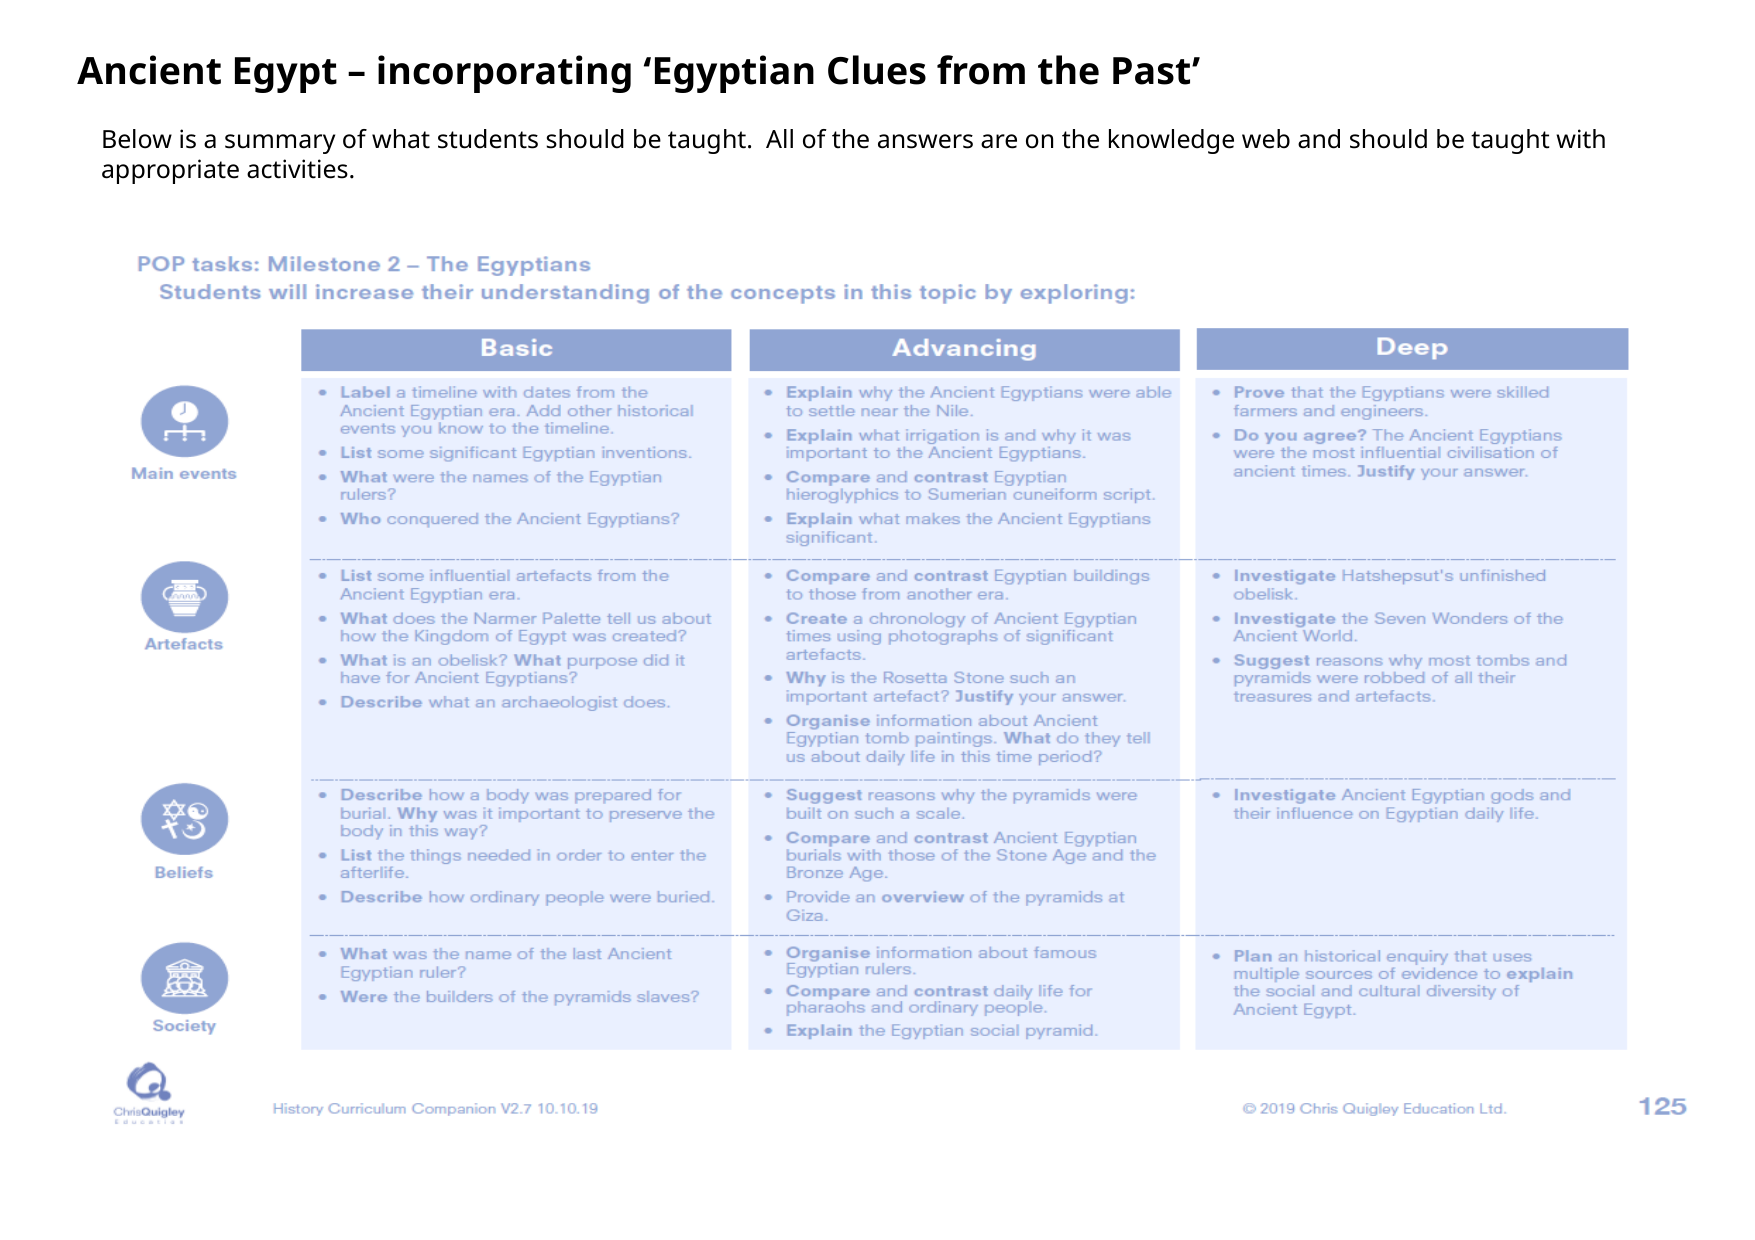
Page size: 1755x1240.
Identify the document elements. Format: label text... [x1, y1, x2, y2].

picture [84, 207, 1722, 1152]
text_box Ancient Egypt – incorporating ‘Egyptian Clues from the Past’ [71, 40, 1209, 99]
text_box Below is a summary of what students should be taught. All of the answers are on the knowledge web and should be taught with appropriate activities. [94, 117, 1660, 190]
